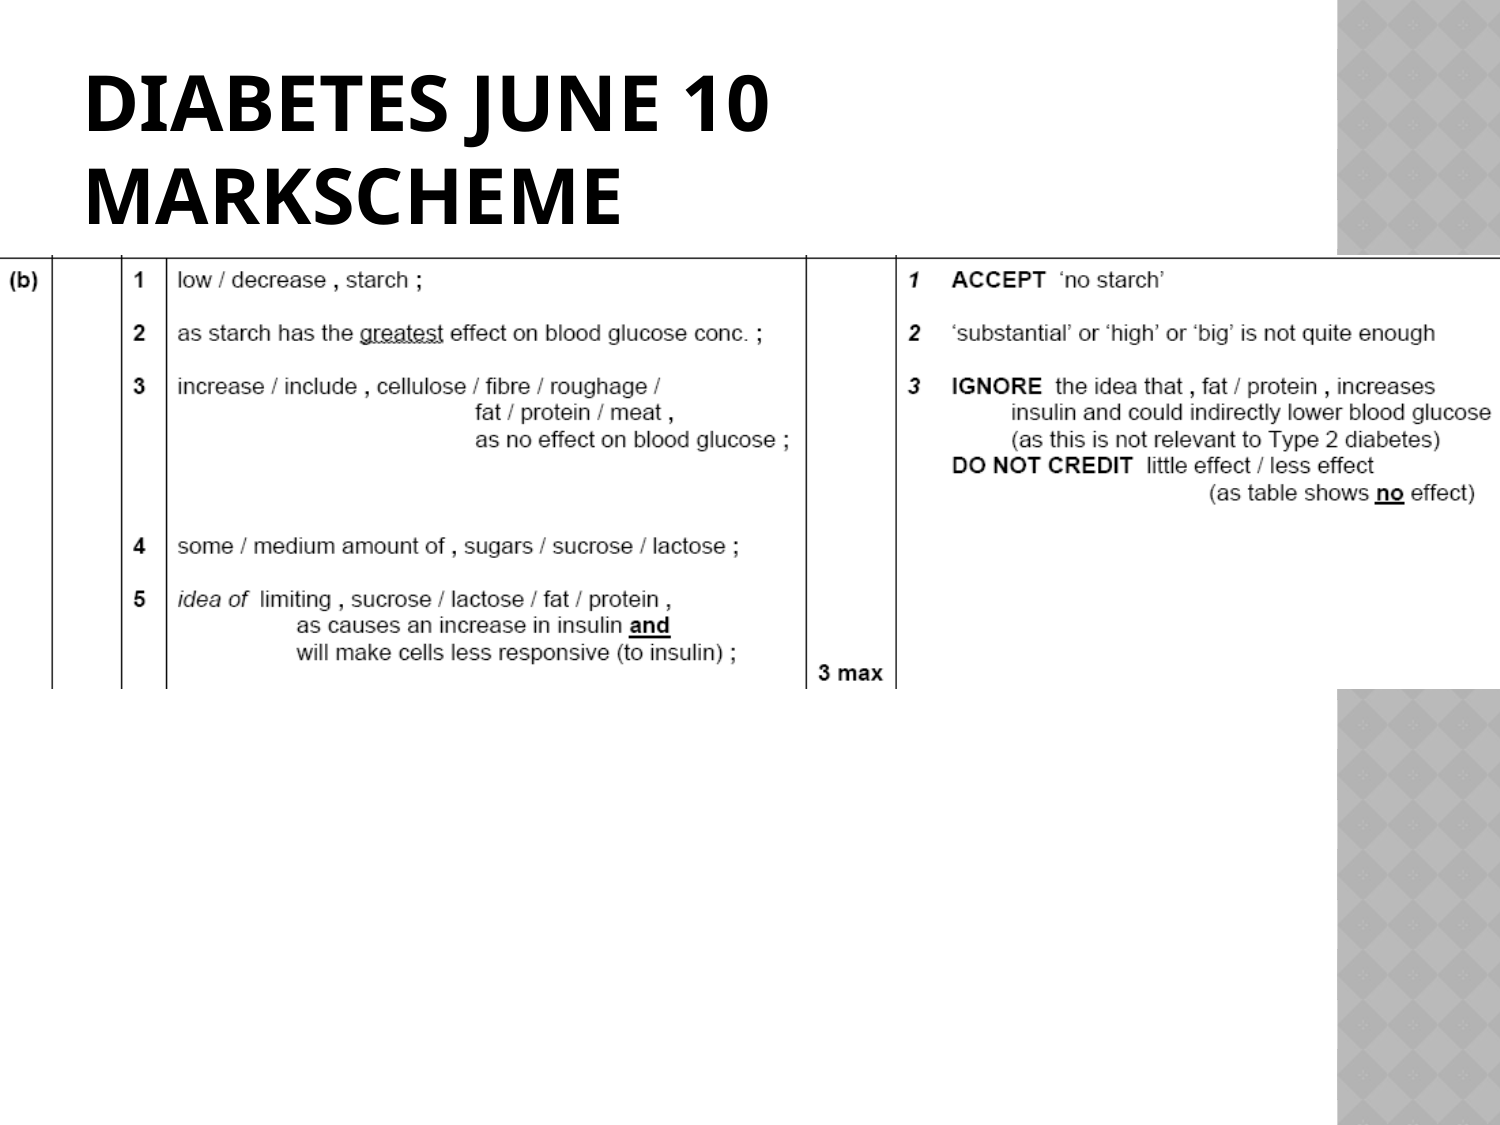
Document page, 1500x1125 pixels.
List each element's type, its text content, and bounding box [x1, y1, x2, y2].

title Diabetes June 10 Markscheme [75, 52, 1263, 240]
picture [0, 254, 1500, 689]
